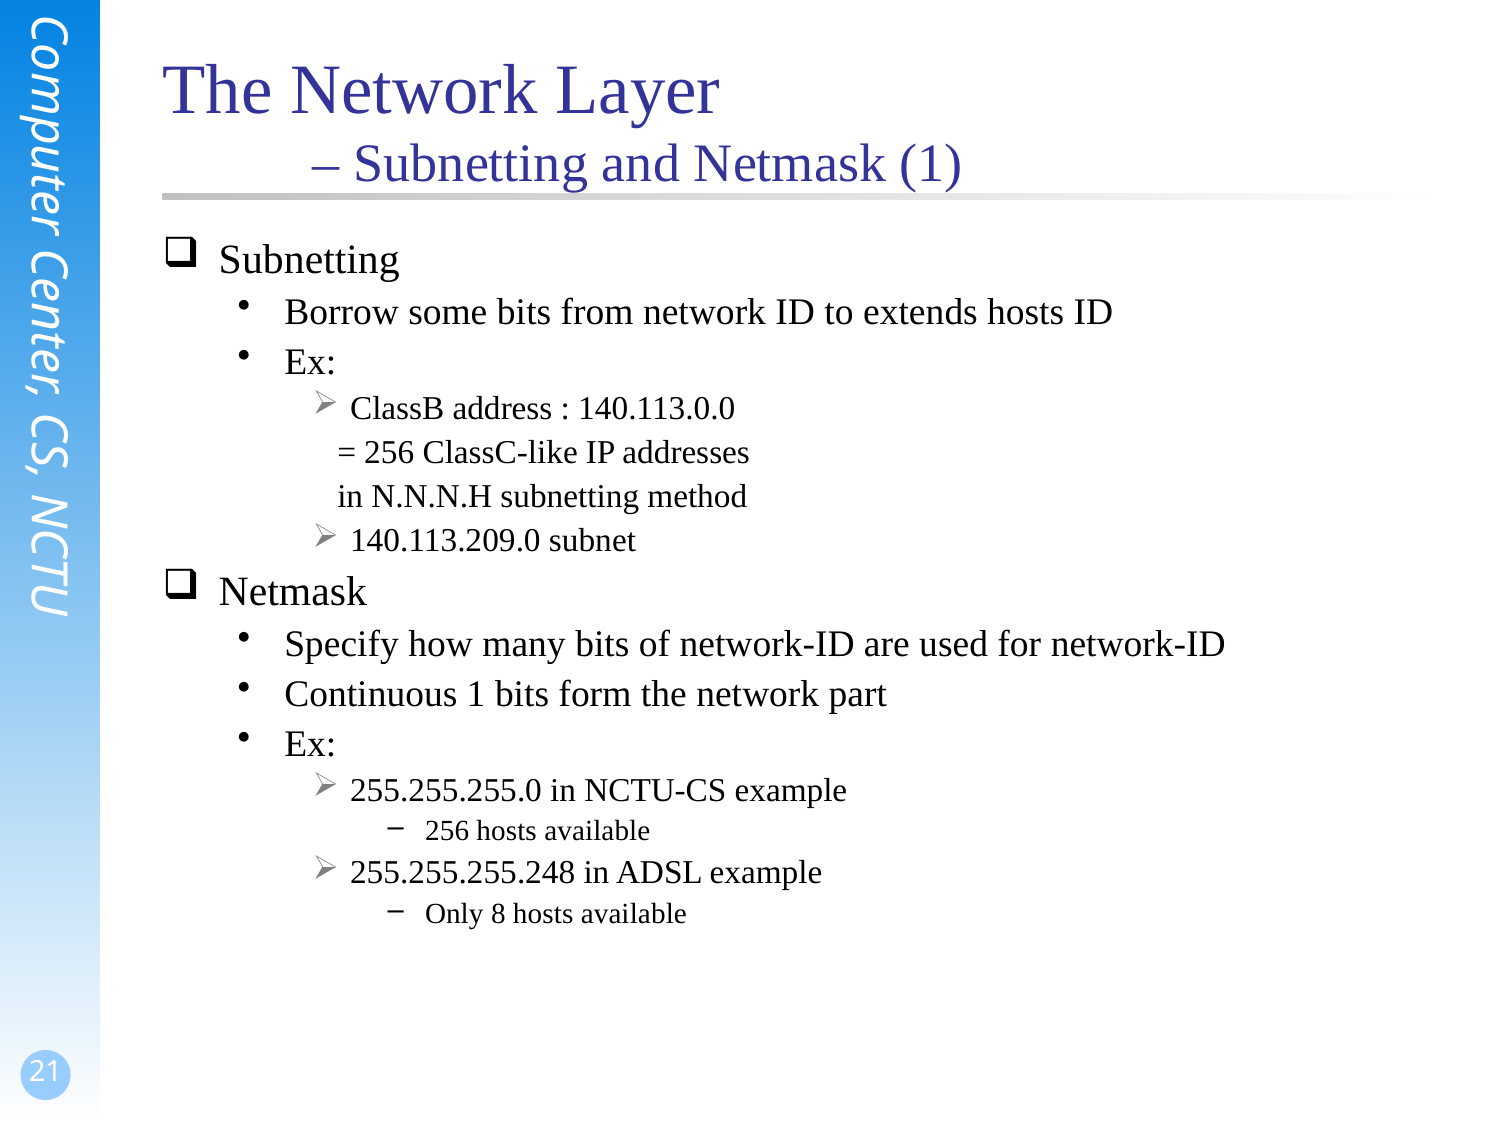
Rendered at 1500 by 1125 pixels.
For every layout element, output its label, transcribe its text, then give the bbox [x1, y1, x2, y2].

title The Network Layer – Subnetting and Netmask (1) [162, 42, 1438, 231]
list Subnetting Borrow some bits from network ID to extends hosts ID Ex: ClassB address : 140.113.0.0 = 256 ClassC-like IP addresses in N.N.N.H subnetting method 140.113.209.0 subnet Netmask Specify how many bits of network-ID are used for network-ID Continuous 1 bits form the network part Ex: 255.255.255.0 in NCTU-CS example 256 hosts available 255.255.255.248 in ADSL example Only 8 hosts available [162, 237, 1400, 1025]
